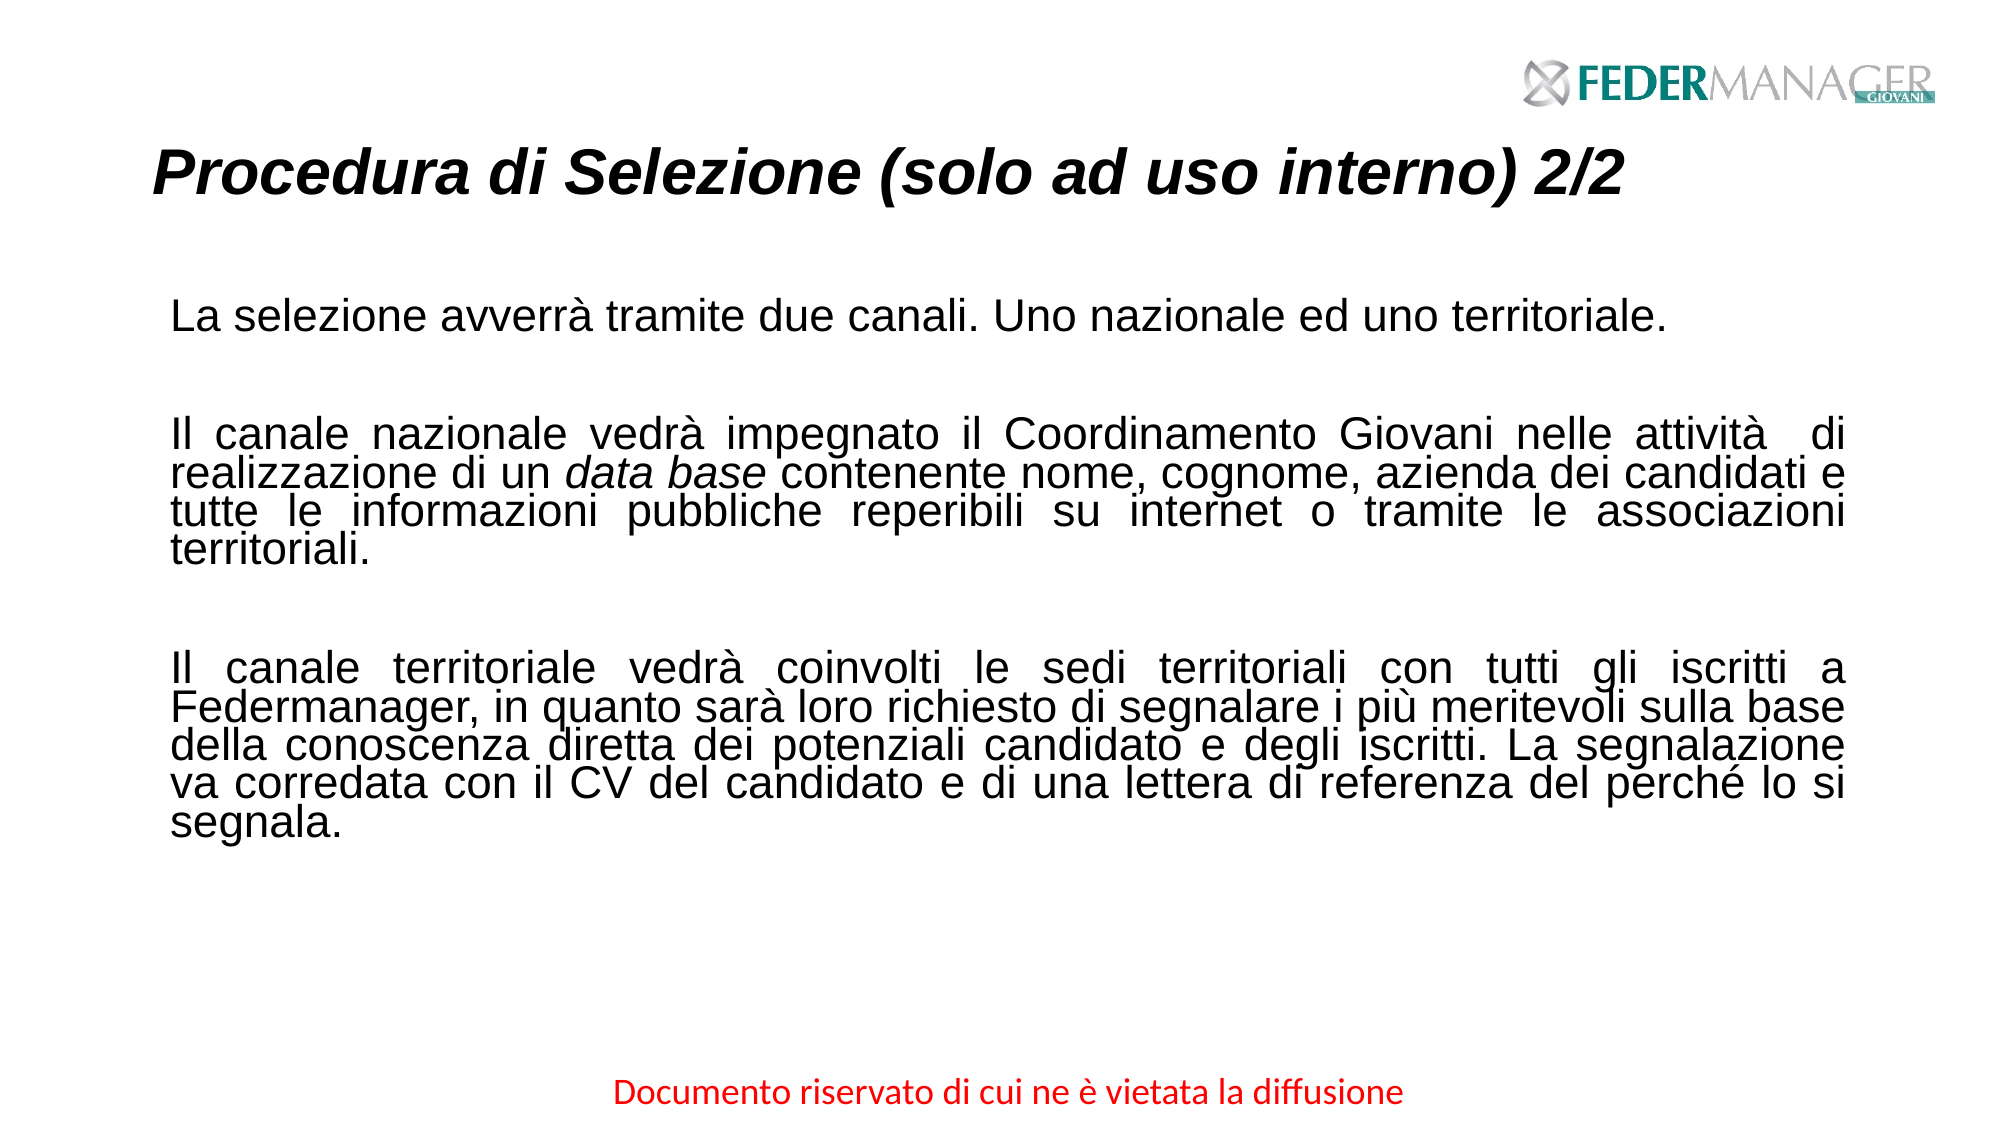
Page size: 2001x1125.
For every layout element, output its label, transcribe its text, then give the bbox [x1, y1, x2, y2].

text_box Procedura di Selezione (solo ad uso interno) 2/2 [137, 59, 1863, 278]
text_box Documento riservato di cui ne è vietata la diffusione [598, 1059, 1461, 1120]
picture [1522, 59, 1935, 107]
text_box La selezione avverrà tramite due canali. Uno nazionale ed uno territoriale. Il canale nazionale vedrà impegnato il Coordinamento Giovani nelle attività di realizzazione di un data base contenente nome, cognome, azienda dei candidati e tutte le informazioni pubbliche reperibili su internet o tramite le associazioni territoriali. Il canale territoriale vedrà coinvolti le sedi territoriali con tutti gli iscritti a Federmanager, in quanto sarà loro richiesto di segnalare i più meritevoli sulla base della conoscenza diretta dei potenziali candidato e degli iscritti. La segnalazione va corredata con il CV del candidato e di una lettera di referenza del perché lo si segnala. [137, 292, 1863, 1007]
